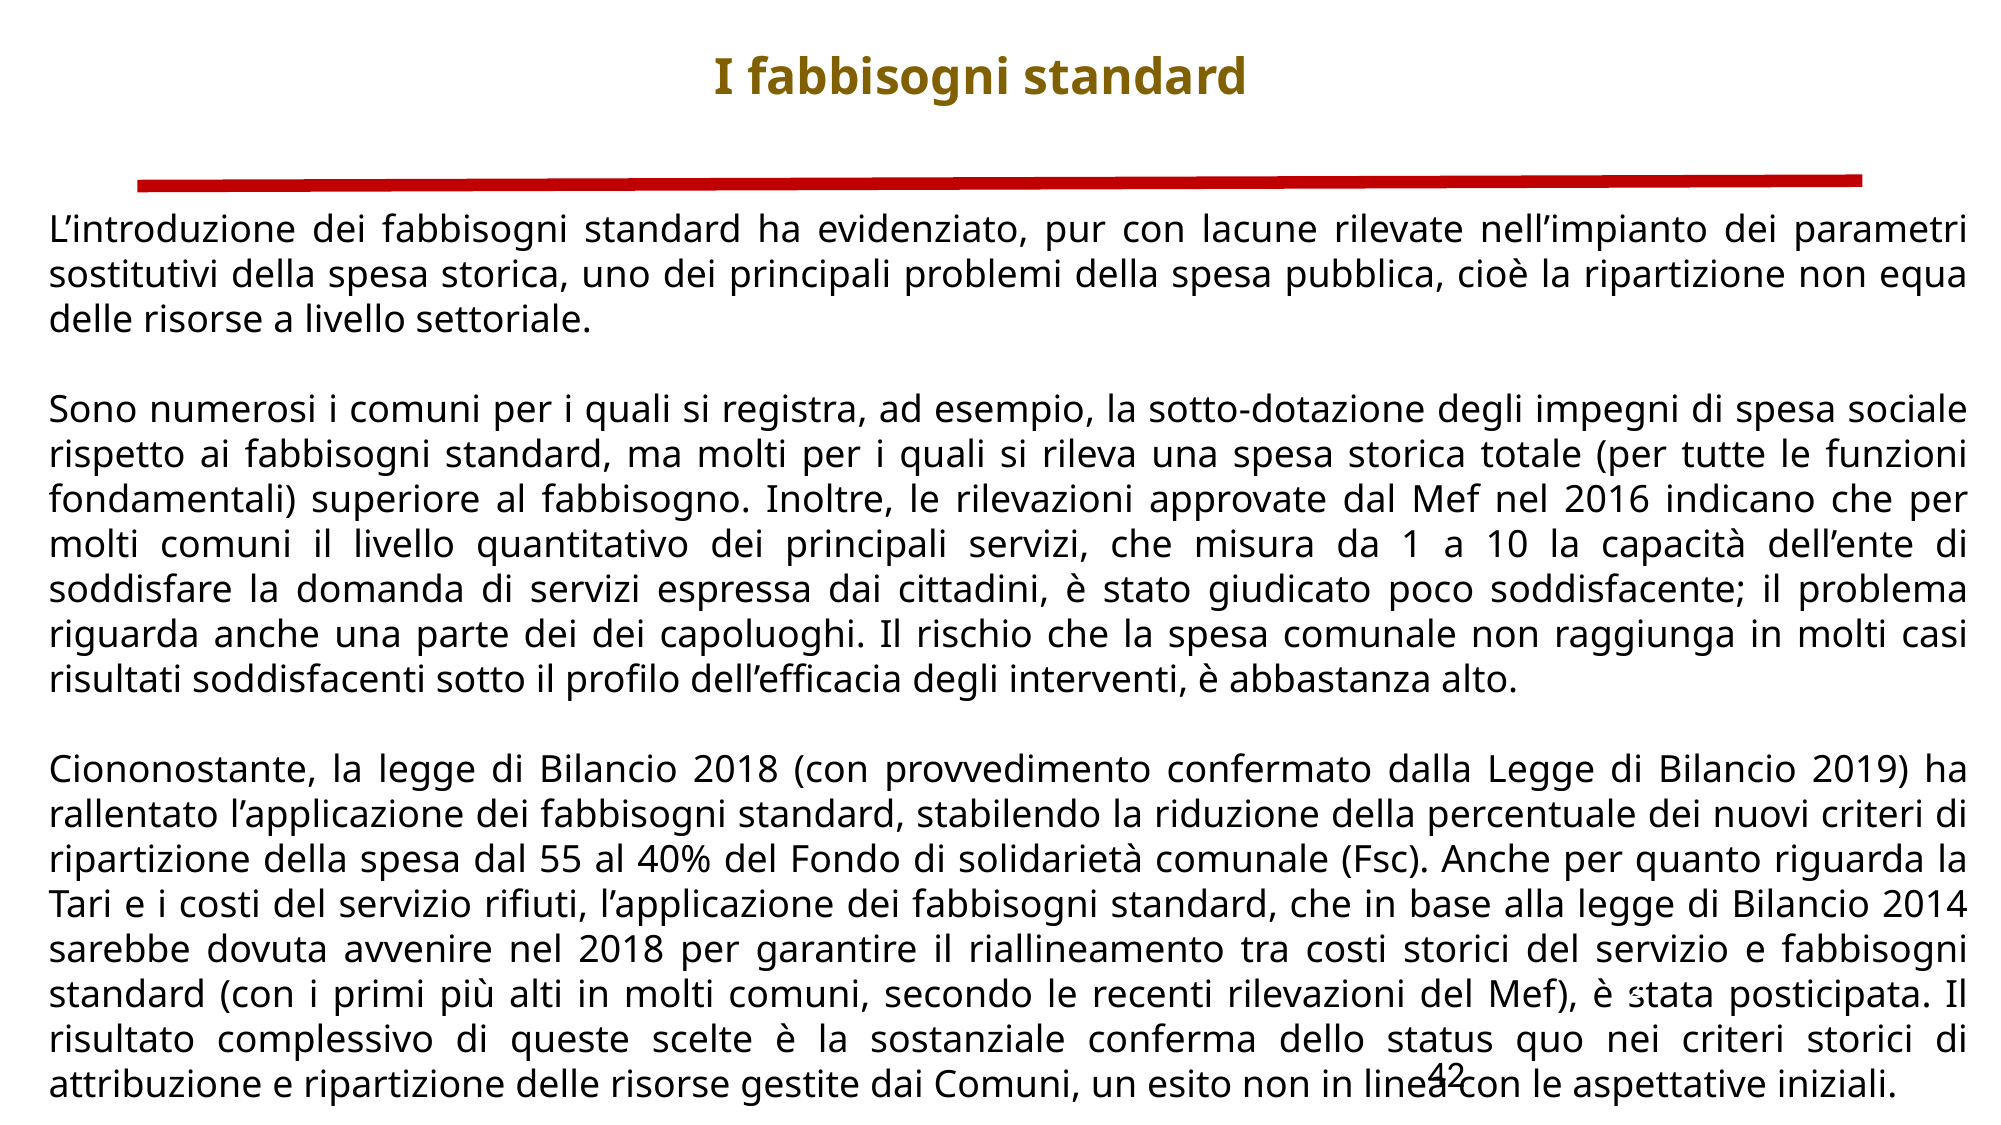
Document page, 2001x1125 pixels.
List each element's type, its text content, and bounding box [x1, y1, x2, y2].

text_box I fabbisogni standard [313, 45, 1664, 187]
text_box L’introduzione dei fabbisogni standard ha evidenziato, pur con lacune rilevate nell’impianto dei parametri sostitutivi della spesa storica, uno dei principali problemi della spesa pubblica, cioè la ripartizione non equa delle risorse a livello settoriale. Sono numerosi i comuni per i quali si registra, ad esempio, la sotto-dotazione degli impegni di spesa sociale rispetto ai fabbisogni standard, ma molti per i quali si rileva una spesa storica totale (per tutte le funzioni fondamentali) superiore al fabbisogno. Inoltre, le rilevazioni approvate dal Mef nel 2016 indicano che per molti comuni il livello quantitativo dei principali servizi, che misura da 1 a 10 la capacità dell’ente di soddisfare la domanda di servizi espressa dai cittadini, è stato giudicato poco soddisfacente; il problema riguarda anche una parte dei dei capoluoghi. Il rischio che la spesa comunale non raggiunga in molti casi risultati soddisfacenti sotto il profilo dell’efficacia degli interventi, è abbastanza alto. Ciononostante, la legge di Bilancio 2018 (con provvedimento confermato dalla Legge di Bilancio 2019) ha rallentato l’applicazione dei fabbisogni standard, stabilendo la riduzione della percentuale dei nuovi criteri di ripartizione della spesa dal 55 al 40% del Fondo di solidarietà comunale (Fsc). Anche per quanto riguarda la Tari e i costi del servizio rifiuti, l’applicazione dei fabbisogni standard, che in base alla legge di Bilancio 2014 sarebbe dovuta avvenire nel 2018 per garantire il riallineamento tra costi storici del servizio e fabbisogni standard (con i primi più alti in molti comuni, secondo le recenti rilevazioni del Mef), è stata posticipata. Il risultato complessivo di queste scelte è la sostanziale conferma dello status quo nei criteri storici di attribuzione e ripartizione delle risorse gestite dai Comuni, un esito non in linea con le aspettative iniziali. [37, 199, 1982, 1059]
slide_number 42 [1412, 1042, 1863, 1103]
text_box 42 [1602, 964, 1940, 1010]
